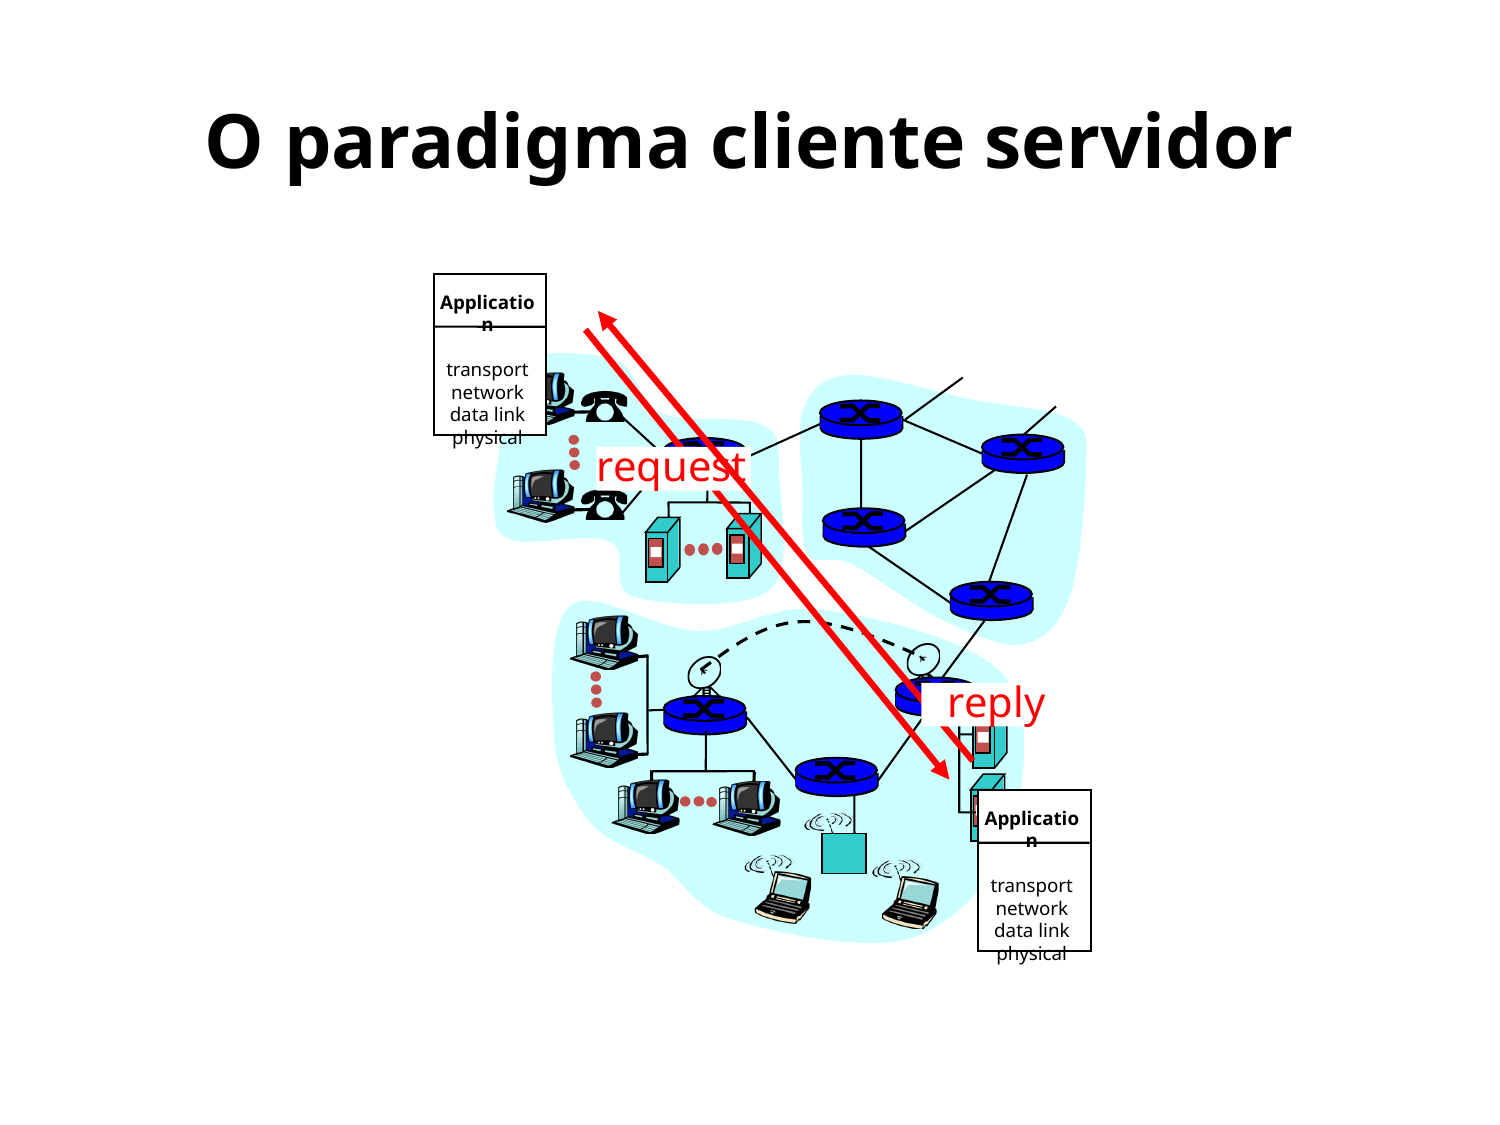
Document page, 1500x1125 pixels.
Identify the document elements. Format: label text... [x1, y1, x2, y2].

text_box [420, 273, 555, 435]
title O paradigma cliente servidor [75, 45, 1425, 233]
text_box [597, 310, 1077, 762]
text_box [581, 329, 950, 780]
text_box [965, 789, 1099, 951]
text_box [487, 349, 1092, 953]
